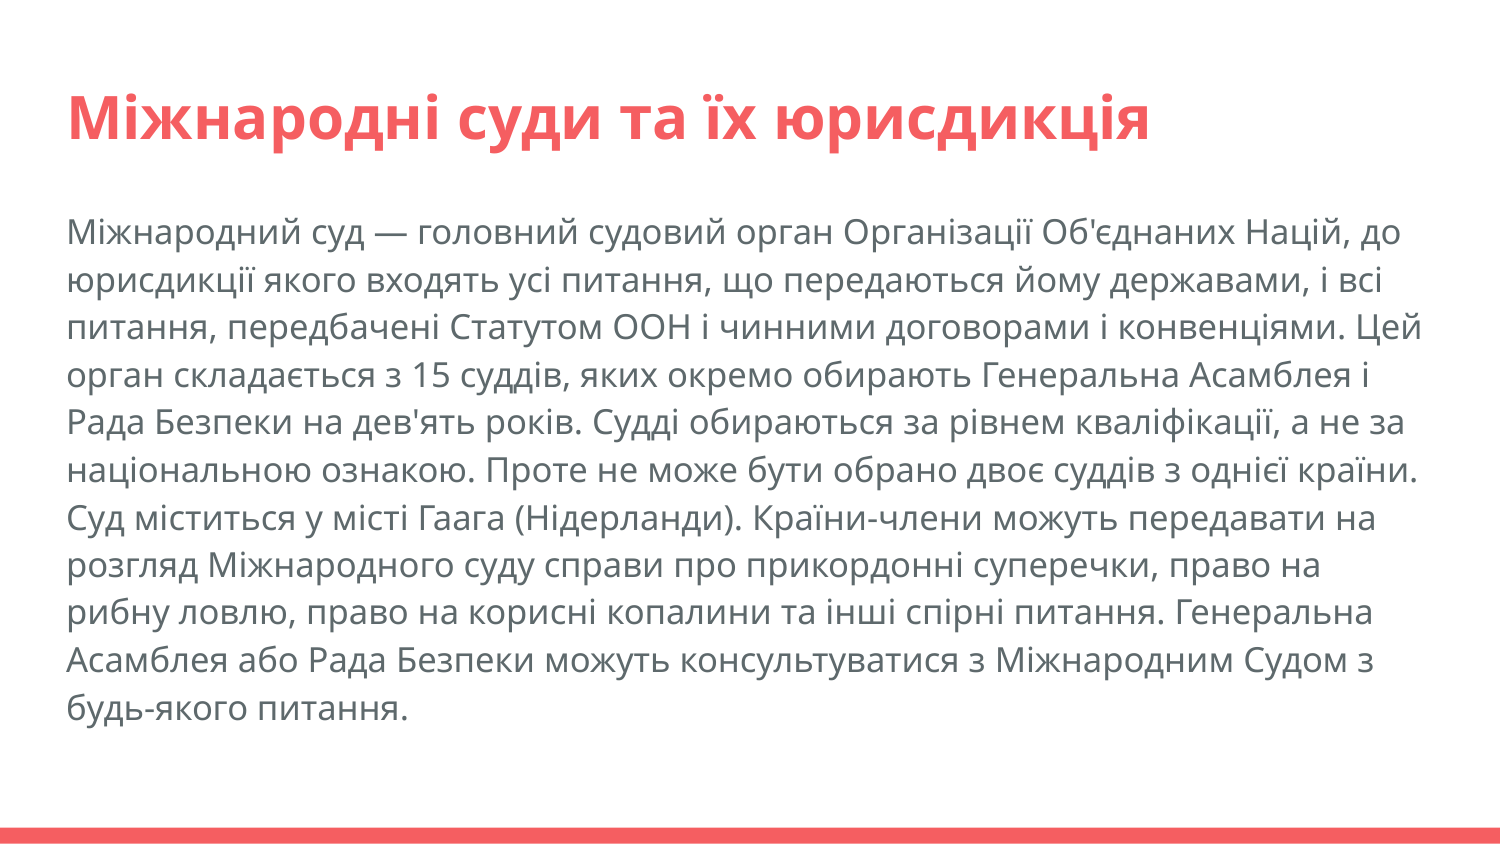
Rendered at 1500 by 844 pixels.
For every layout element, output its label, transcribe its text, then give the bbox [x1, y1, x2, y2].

title Міжнародні суди та їх юрисдикція [51, 64, 1449, 167]
list Міжнародний суд — головний судовий орган Організації Об'єднаних Націй, до юрисдикції якого входять усі питання, що передаються йому державами, і всі питання, передбачені Статутом ООН і чинними договорами і конвенціями. Цей орган складається з 15 суддів, яких окремо обирають Генеральна Асамблея і Рада Безпеки на дев'ять років. Судді обираються за рівнем кваліфікації, а не за національною ознакою. Проте не може бути обрано двоє суддів з однієї країни. Суд міститься у місті Гаага (Нідерланди). Країни-члени можуть передавати на розгляд Міжнародного суду справи про прикордонні суперечки, право на рибну ловлю, право на корисні копалини та інші спірні питання. Генеральна Асамблея або Рада Безпеки можуть консультуватися з Міжнародним Судом з будь-якого питання. [51, 189, 1449, 750]
